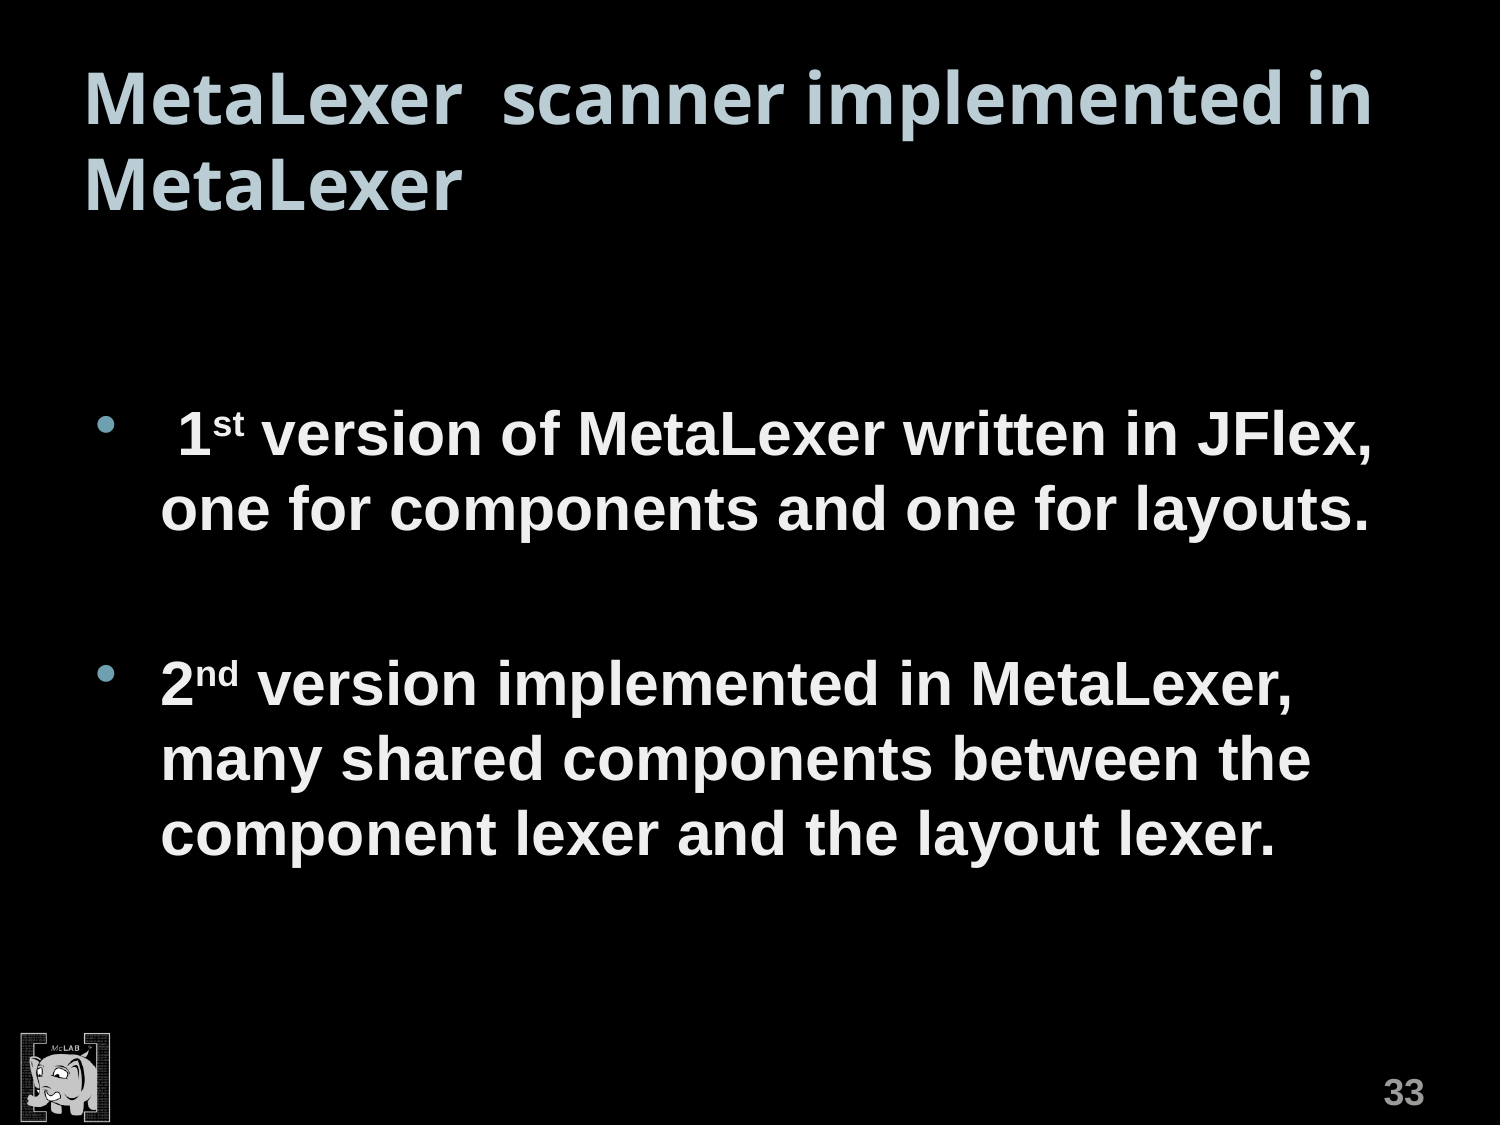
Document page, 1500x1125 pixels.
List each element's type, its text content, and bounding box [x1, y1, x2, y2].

title MetaLexer scanner implemented in MetaLexer [75, 45, 1425, 233]
slide_number 33 [1299, 1053, 1425, 1114]
list 1st version of MetaLexer written in JFlex, one for components and one for layouts. 2nd version implemented in MetaLexer, many shared components between the component lexer and the layout lexer. [76, 385, 1427, 922]
picture [17, 1030, 113, 1125]
